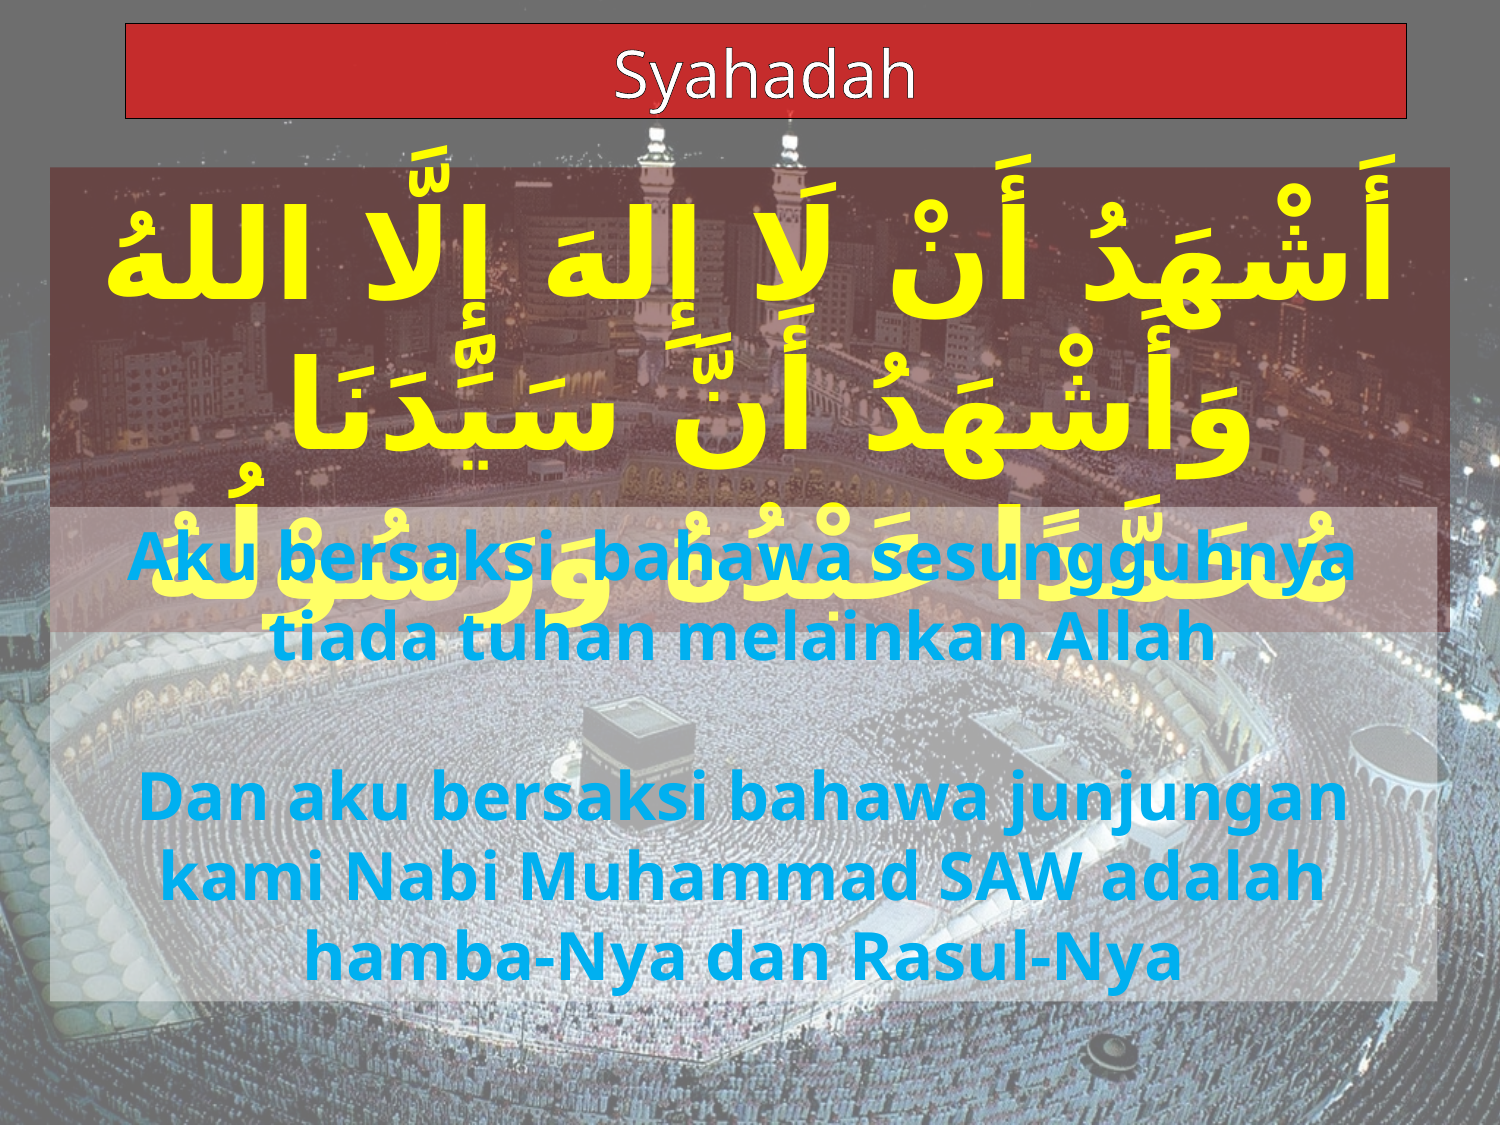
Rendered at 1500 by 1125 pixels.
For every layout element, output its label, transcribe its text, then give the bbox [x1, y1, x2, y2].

text_box Aku bersaksi bahawa sesungguhnya tiada tuhan melainkan Allah Dan aku bersaksi bahawa junjungan kami Nabi Muhammad SAW adalah hamba-Nya dan Rasul-Nya [50, 506, 1438, 1002]
text_box أَشْهَدُ أَنْ لَا إِلهَ إِلَّا اللهُ وَأَشْهَدُ أَنَّ سَيِّدَنَا مُحَمَّدًا عَبْدُهُ وَرَسُوْلُهُ [50, 167, 1450, 633]
text_box Syahadah [125, 23, 1407, 119]
